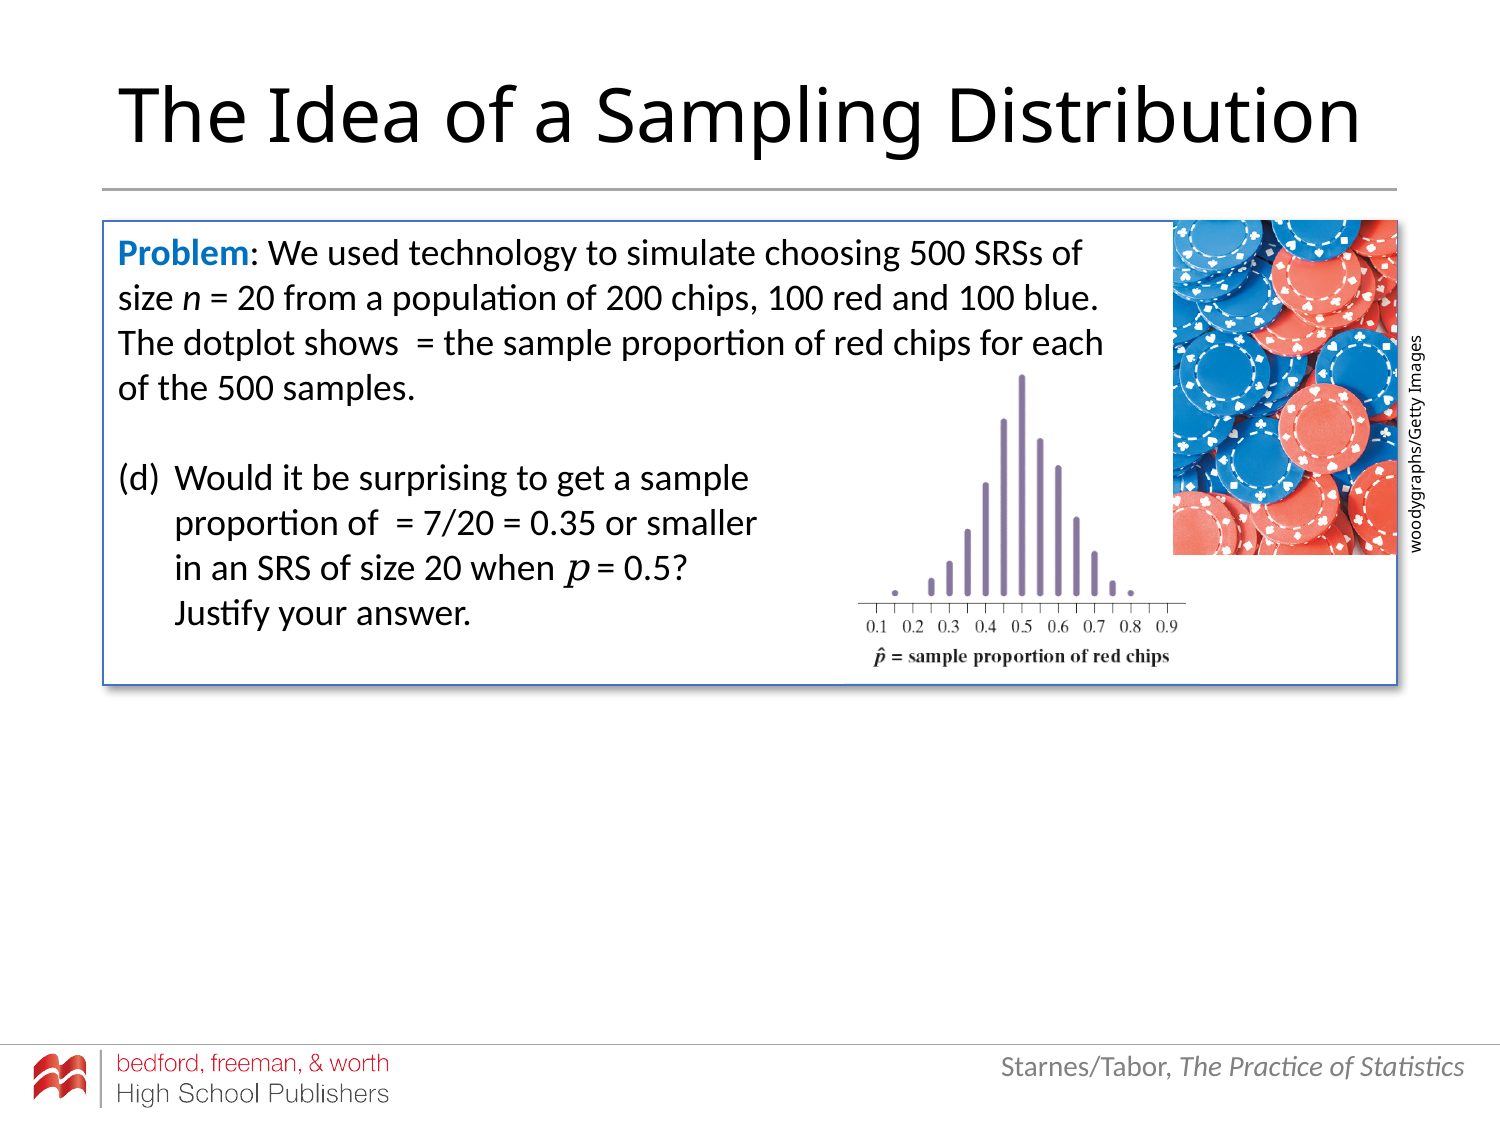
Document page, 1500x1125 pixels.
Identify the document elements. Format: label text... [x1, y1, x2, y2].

title The Idea of a Sampling Distribution [103, 59, 1397, 178]
picture [30, 1046, 392, 1111]
picture [1175, 434, 1183, 439]
picture [844, 359, 1200, 684]
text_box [1173, 220, 1433, 563]
